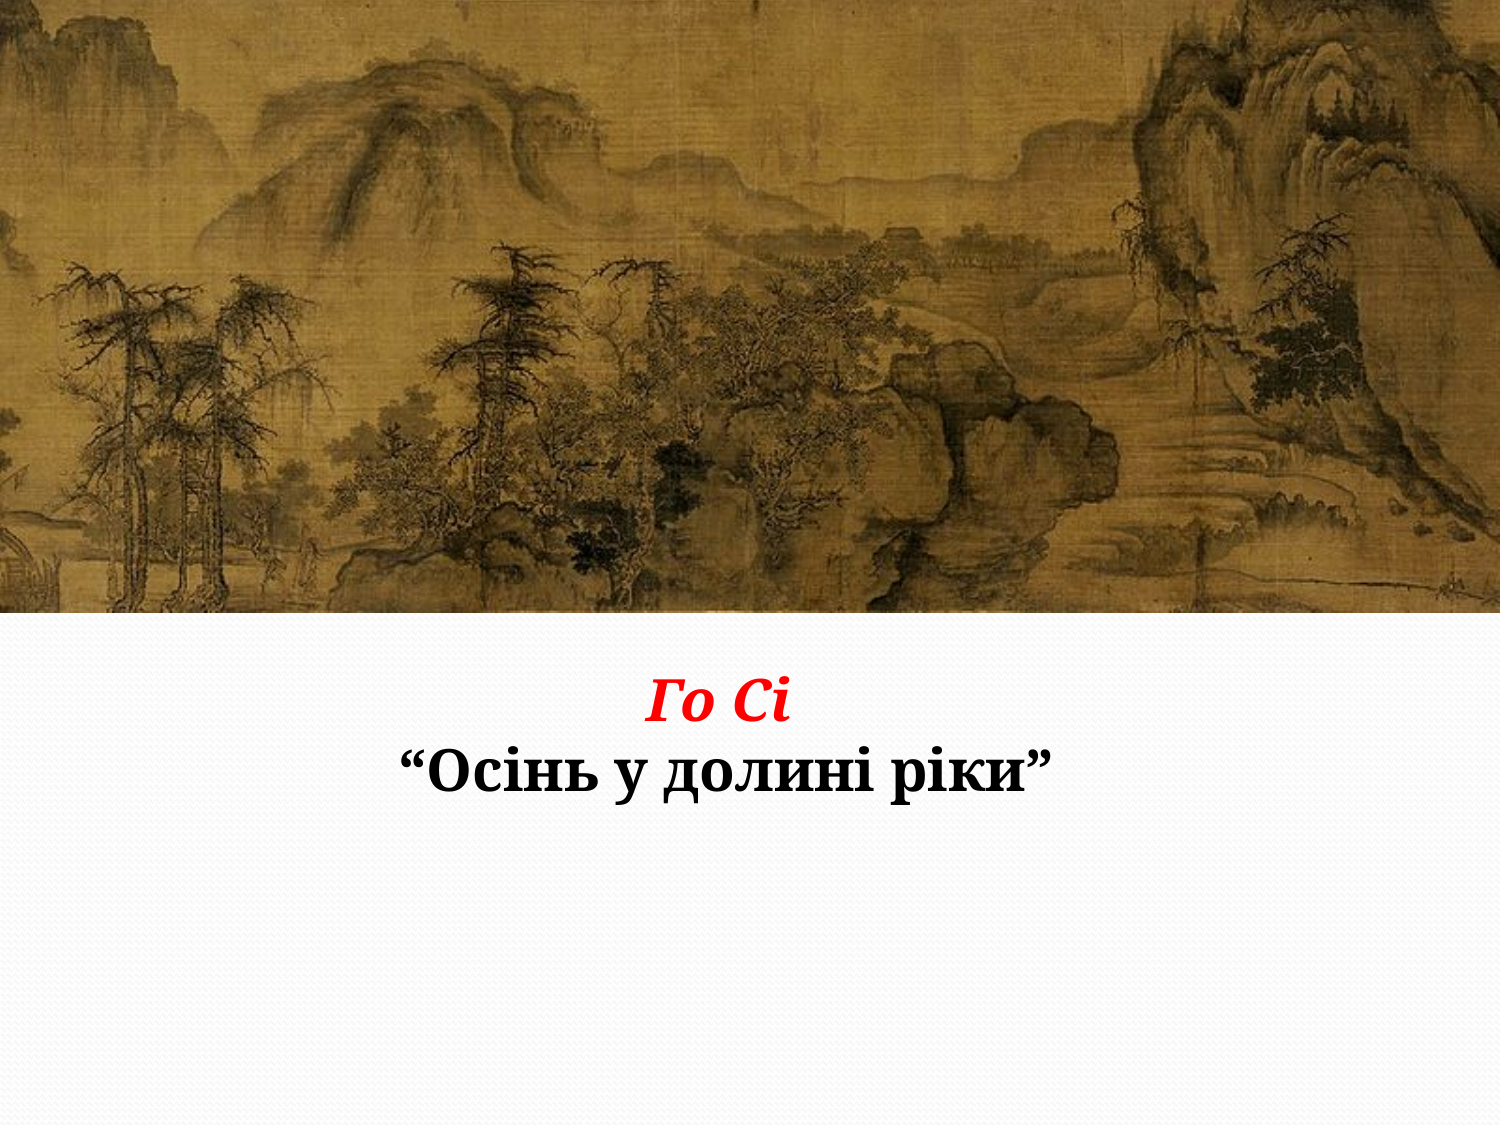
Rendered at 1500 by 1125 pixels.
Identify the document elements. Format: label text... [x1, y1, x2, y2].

text_box Го Сі “Осінь у долині ріки” [222, 656, 1231, 811]
picture [0, 0, 1500, 614]
